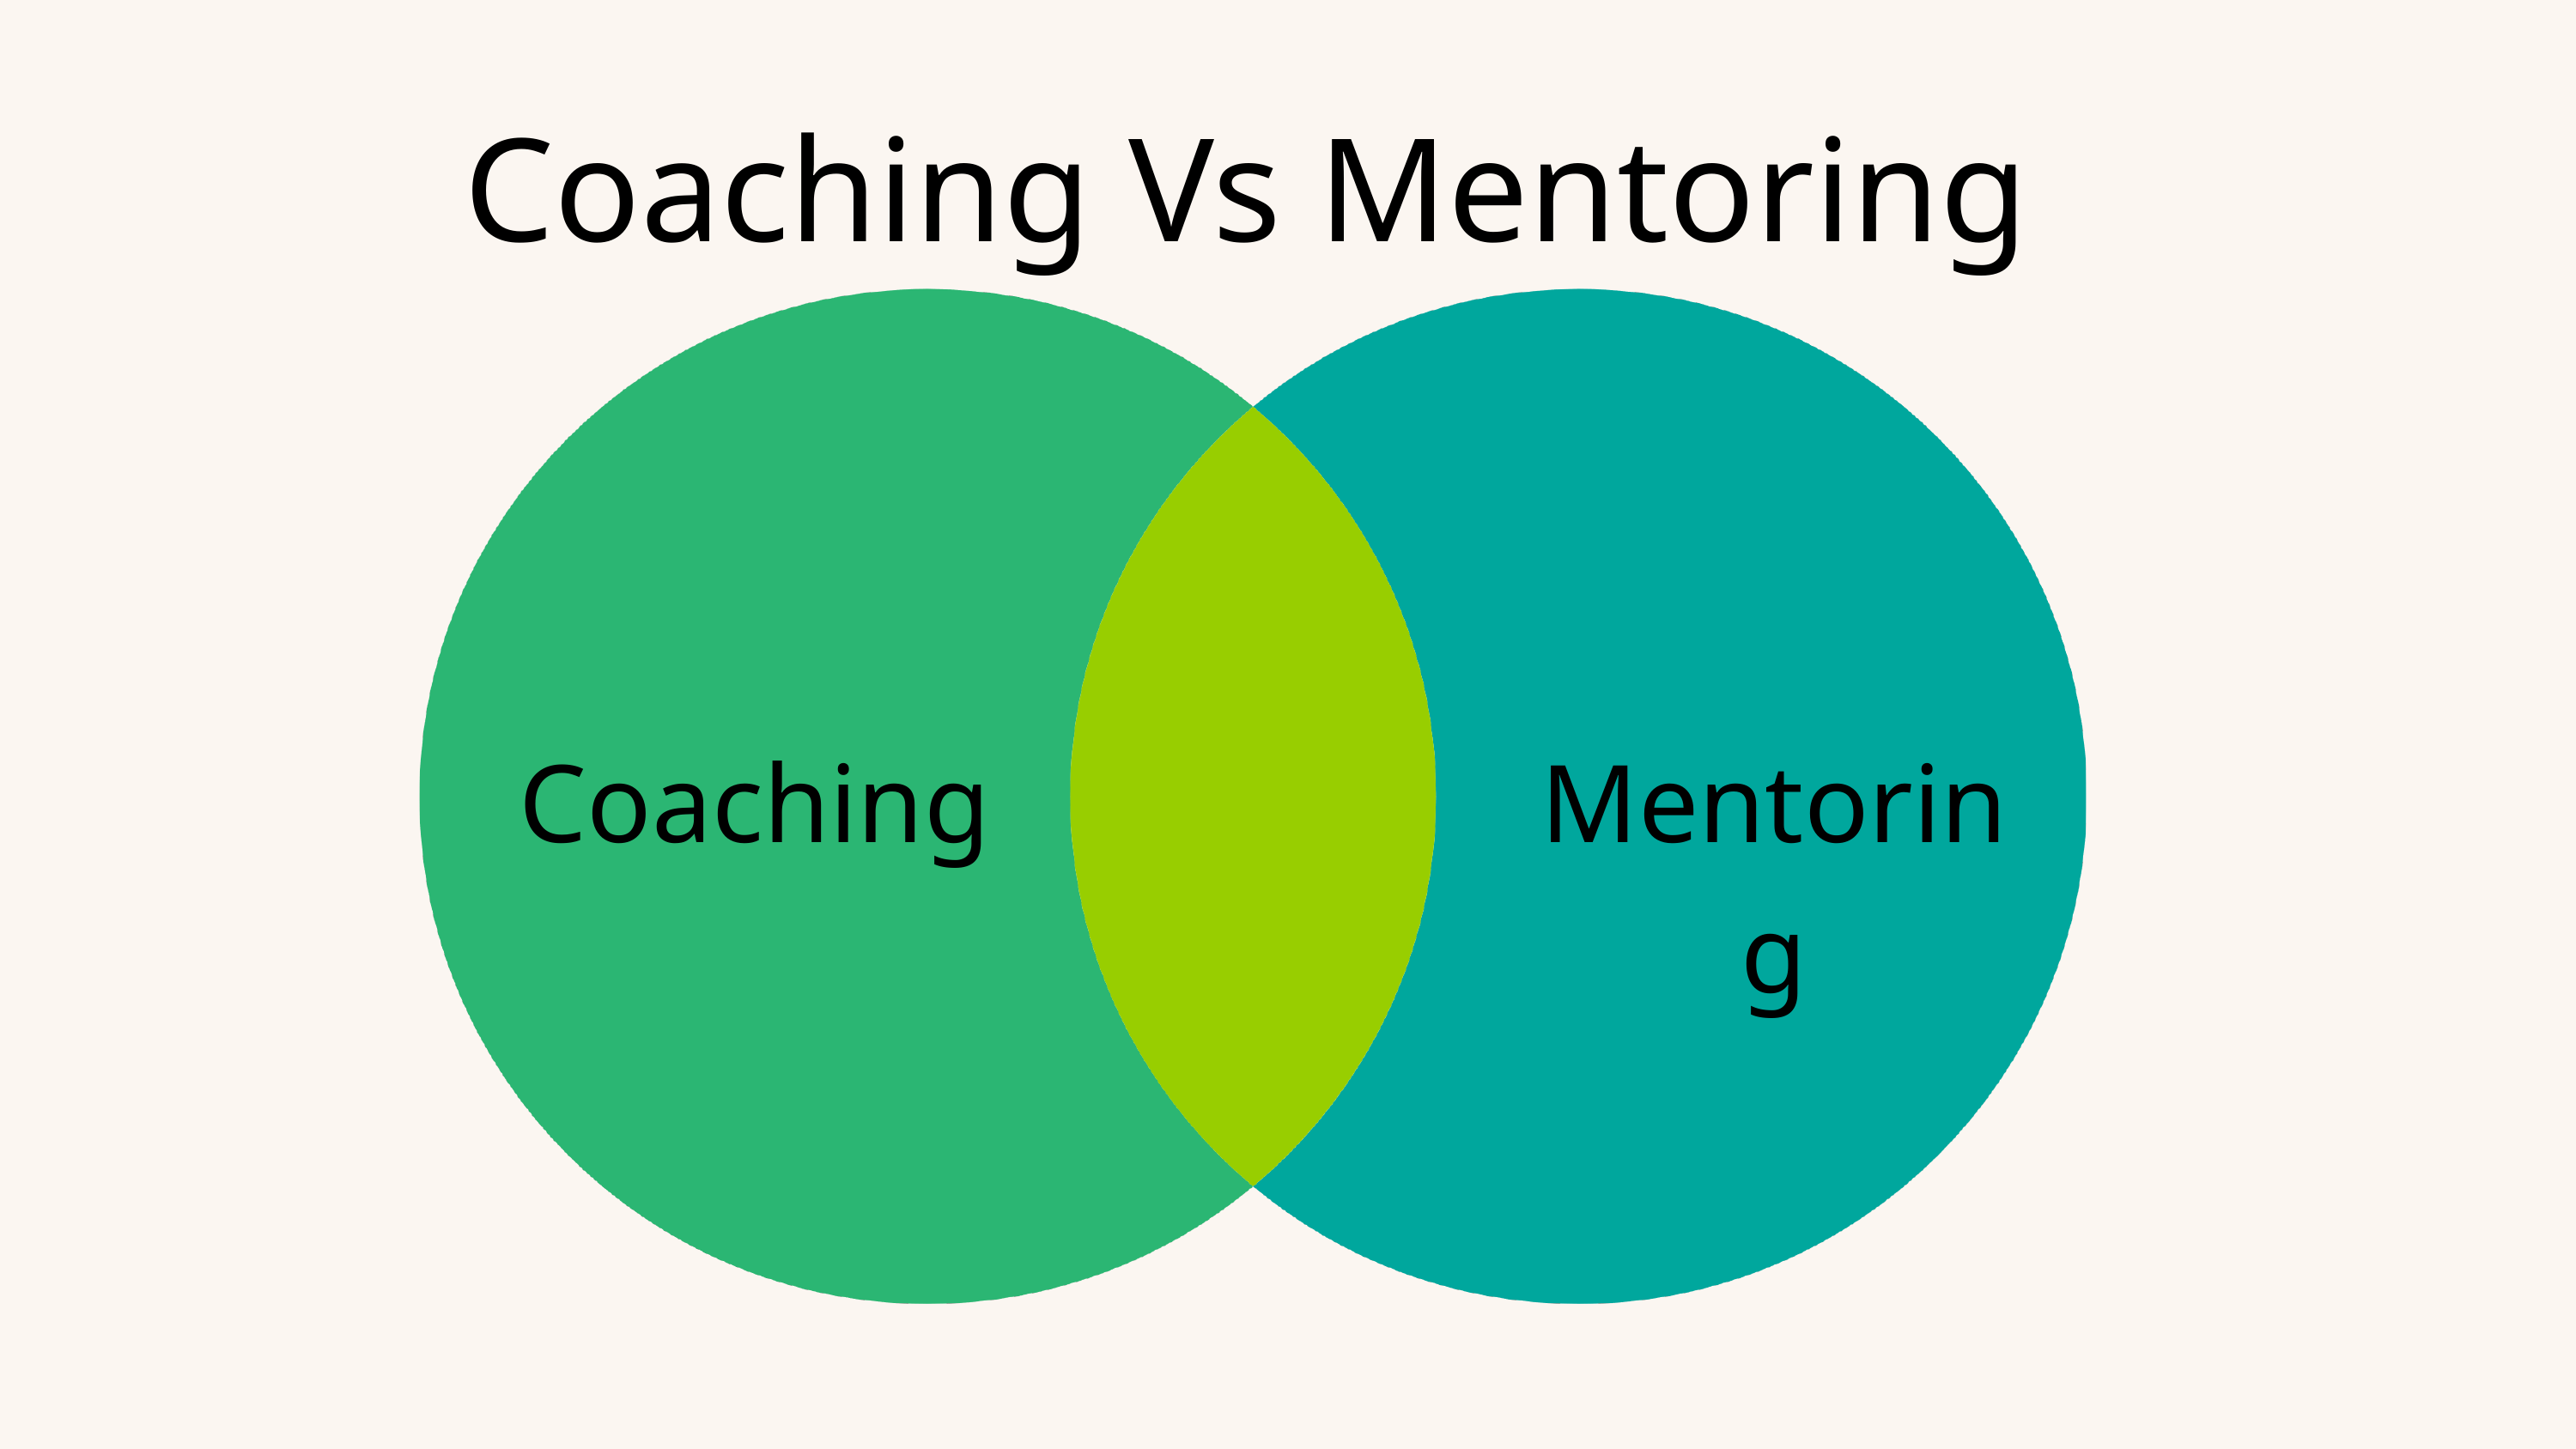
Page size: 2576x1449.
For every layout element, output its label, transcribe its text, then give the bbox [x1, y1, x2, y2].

text_box [419, 288, 2087, 1304]
text_box Coaching [511, 713, 999, 864]
text_box Coaching Vs Mentoring [454, 20, 2038, 271]
text_box Mentoring [1510, 713, 2038, 1015]
